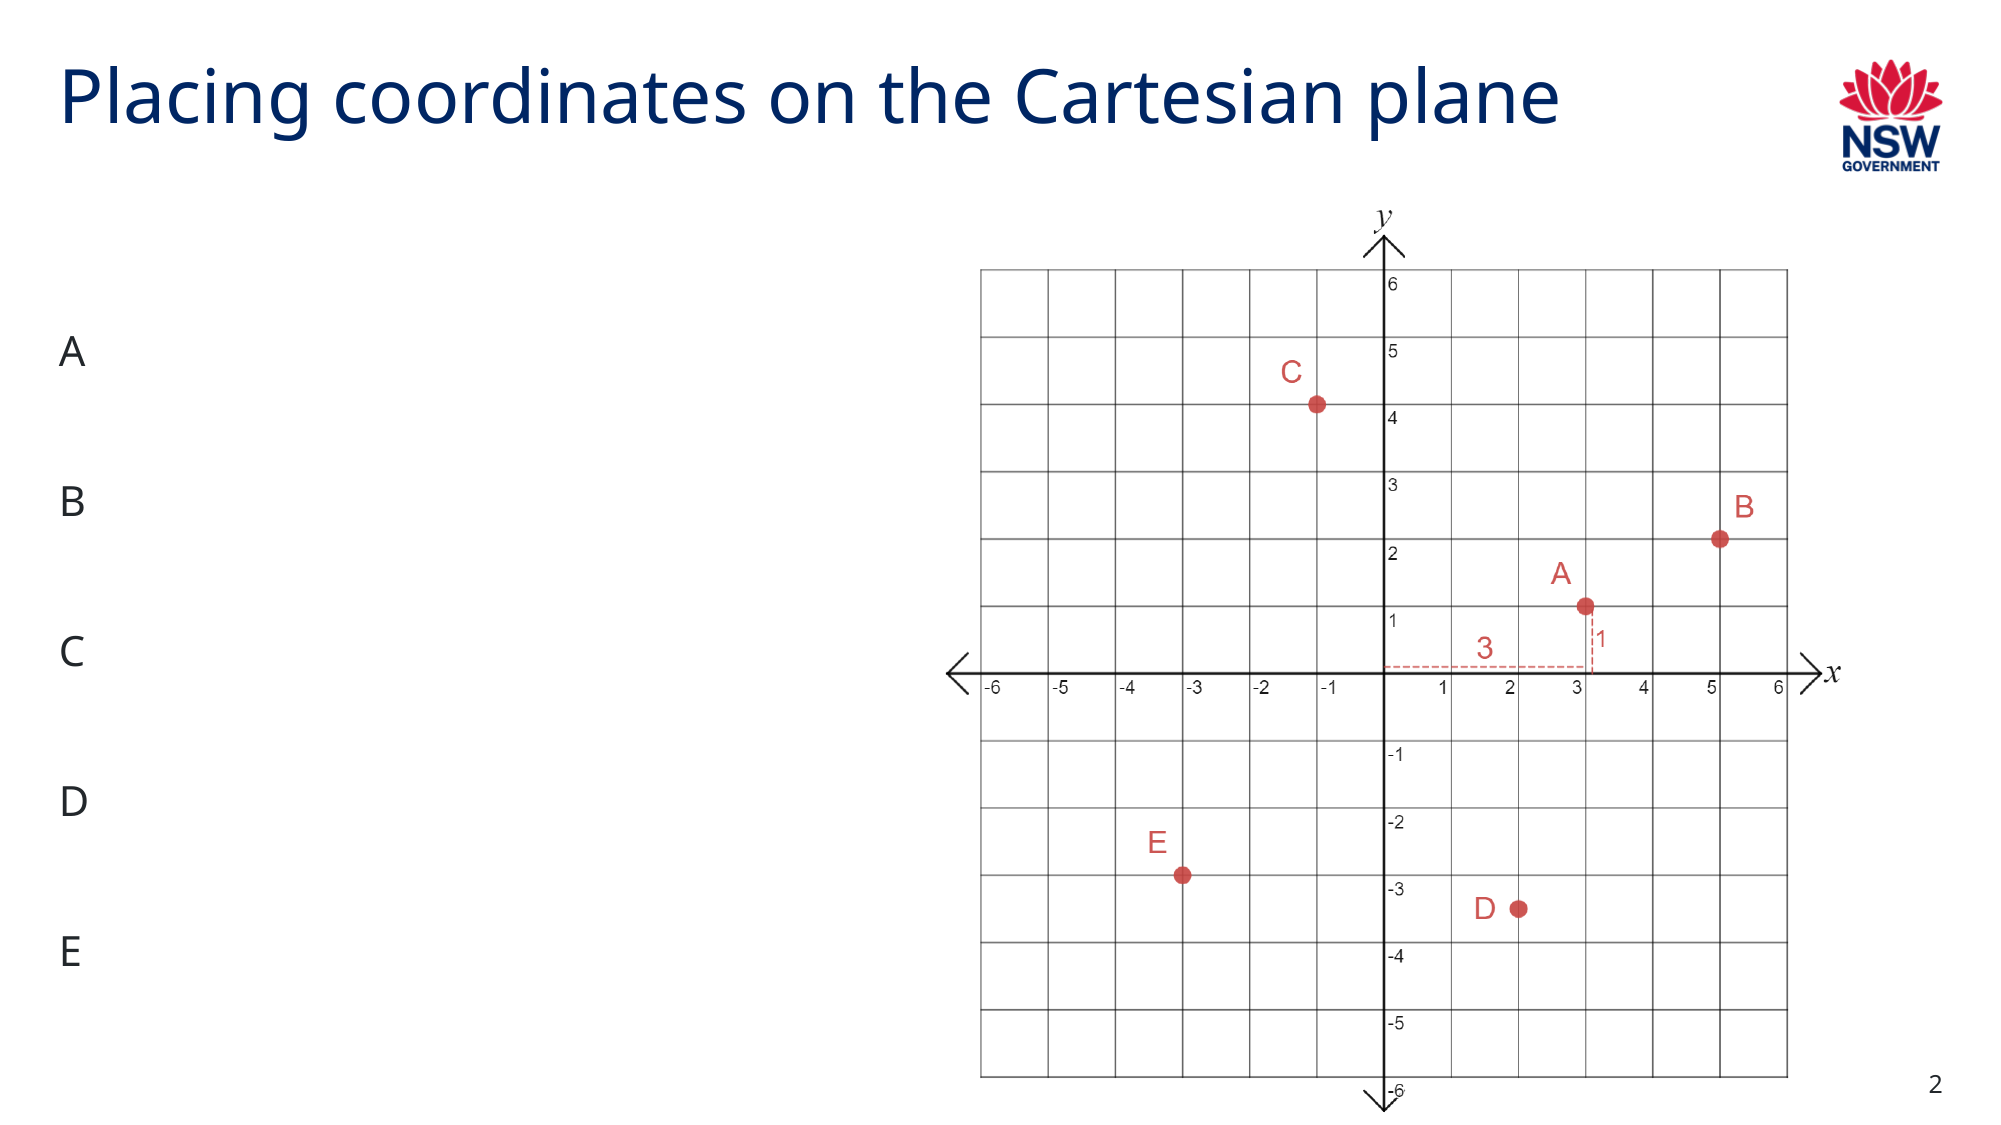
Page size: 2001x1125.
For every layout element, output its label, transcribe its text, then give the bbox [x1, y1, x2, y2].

picture [1839, 59, 1943, 172]
slide_number 2 [1867, 1068, 1943, 1099]
picture [911, 200, 1867, 1125]
title Placing coordinates on the Cartesian plane [59, 59, 1713, 149]
